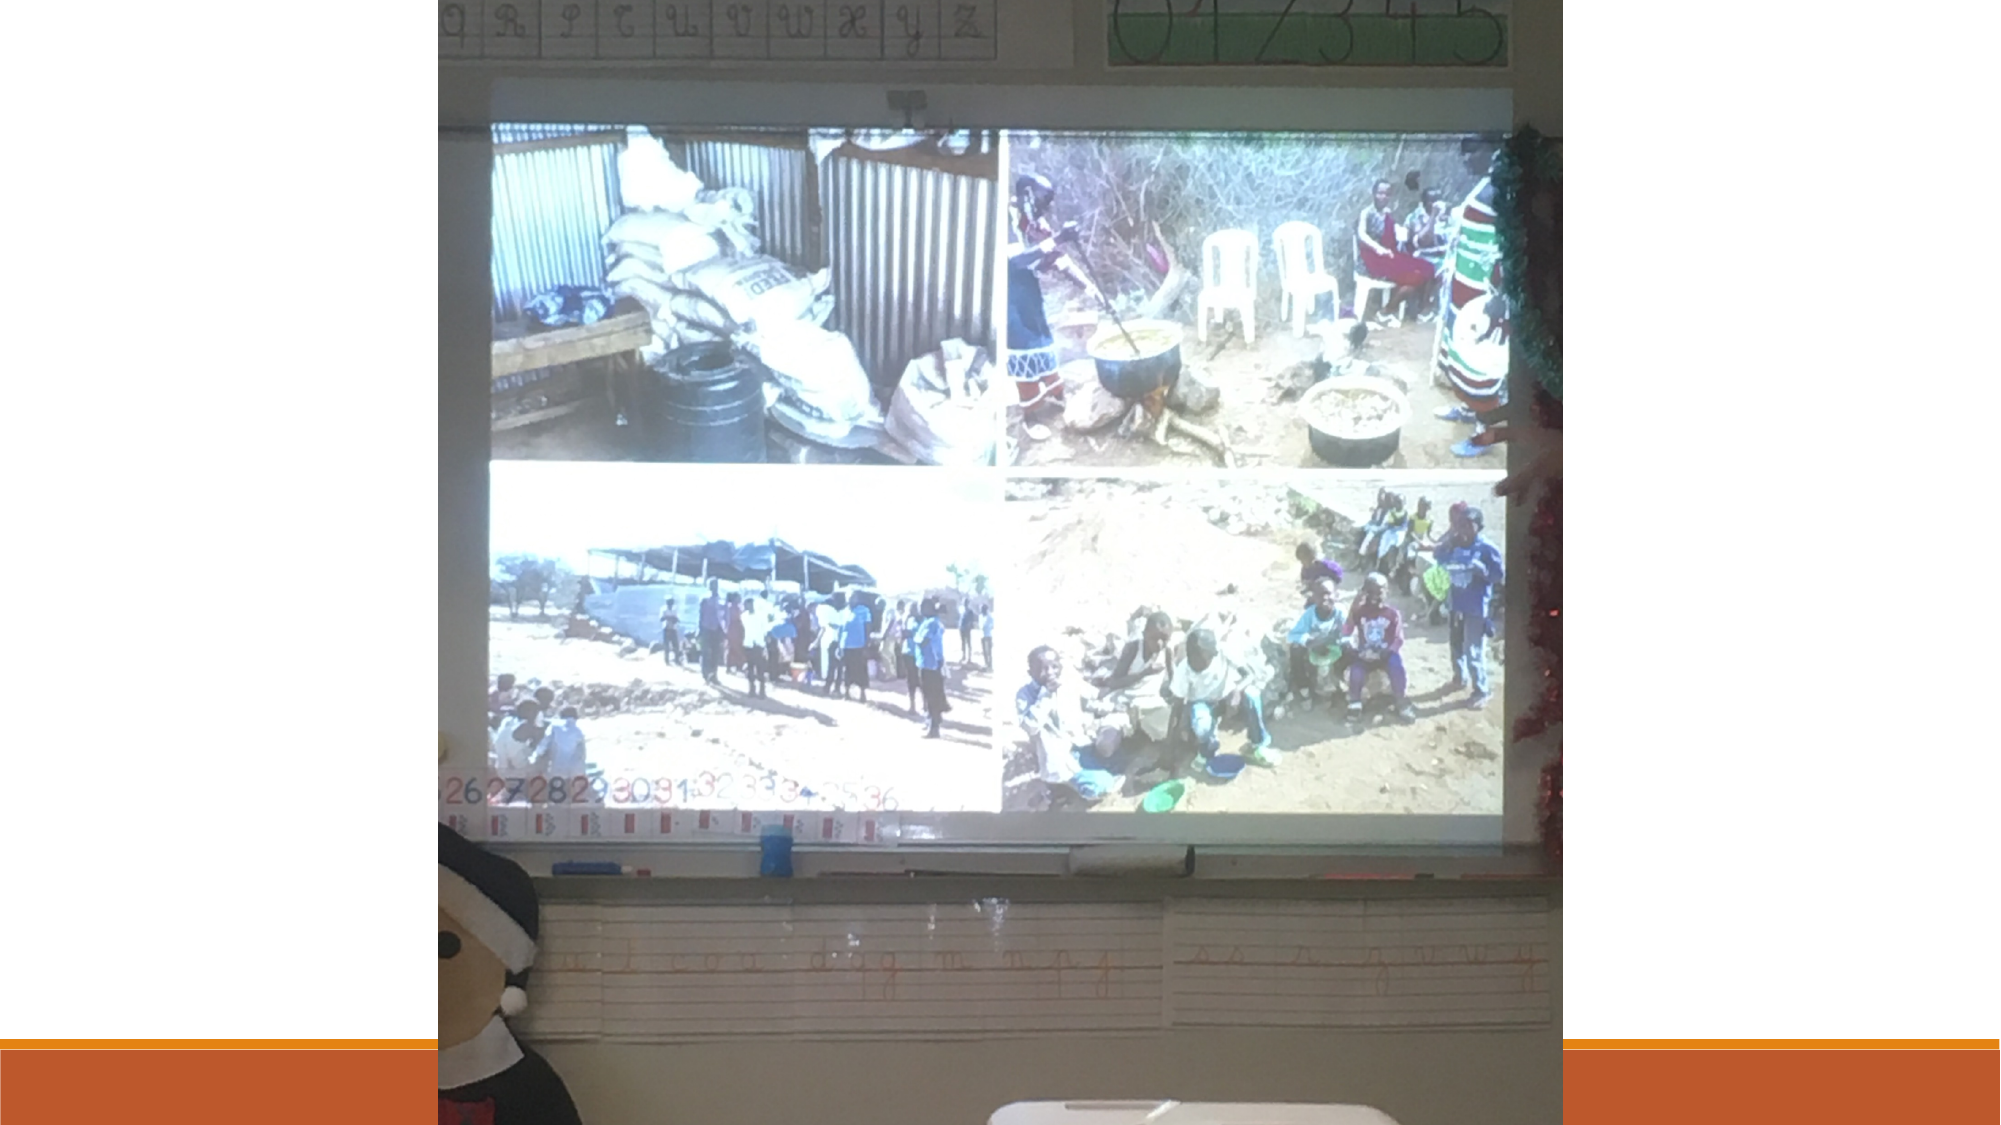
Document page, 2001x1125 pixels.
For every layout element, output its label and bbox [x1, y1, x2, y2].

picture [249, 0, 1751, 1125]
